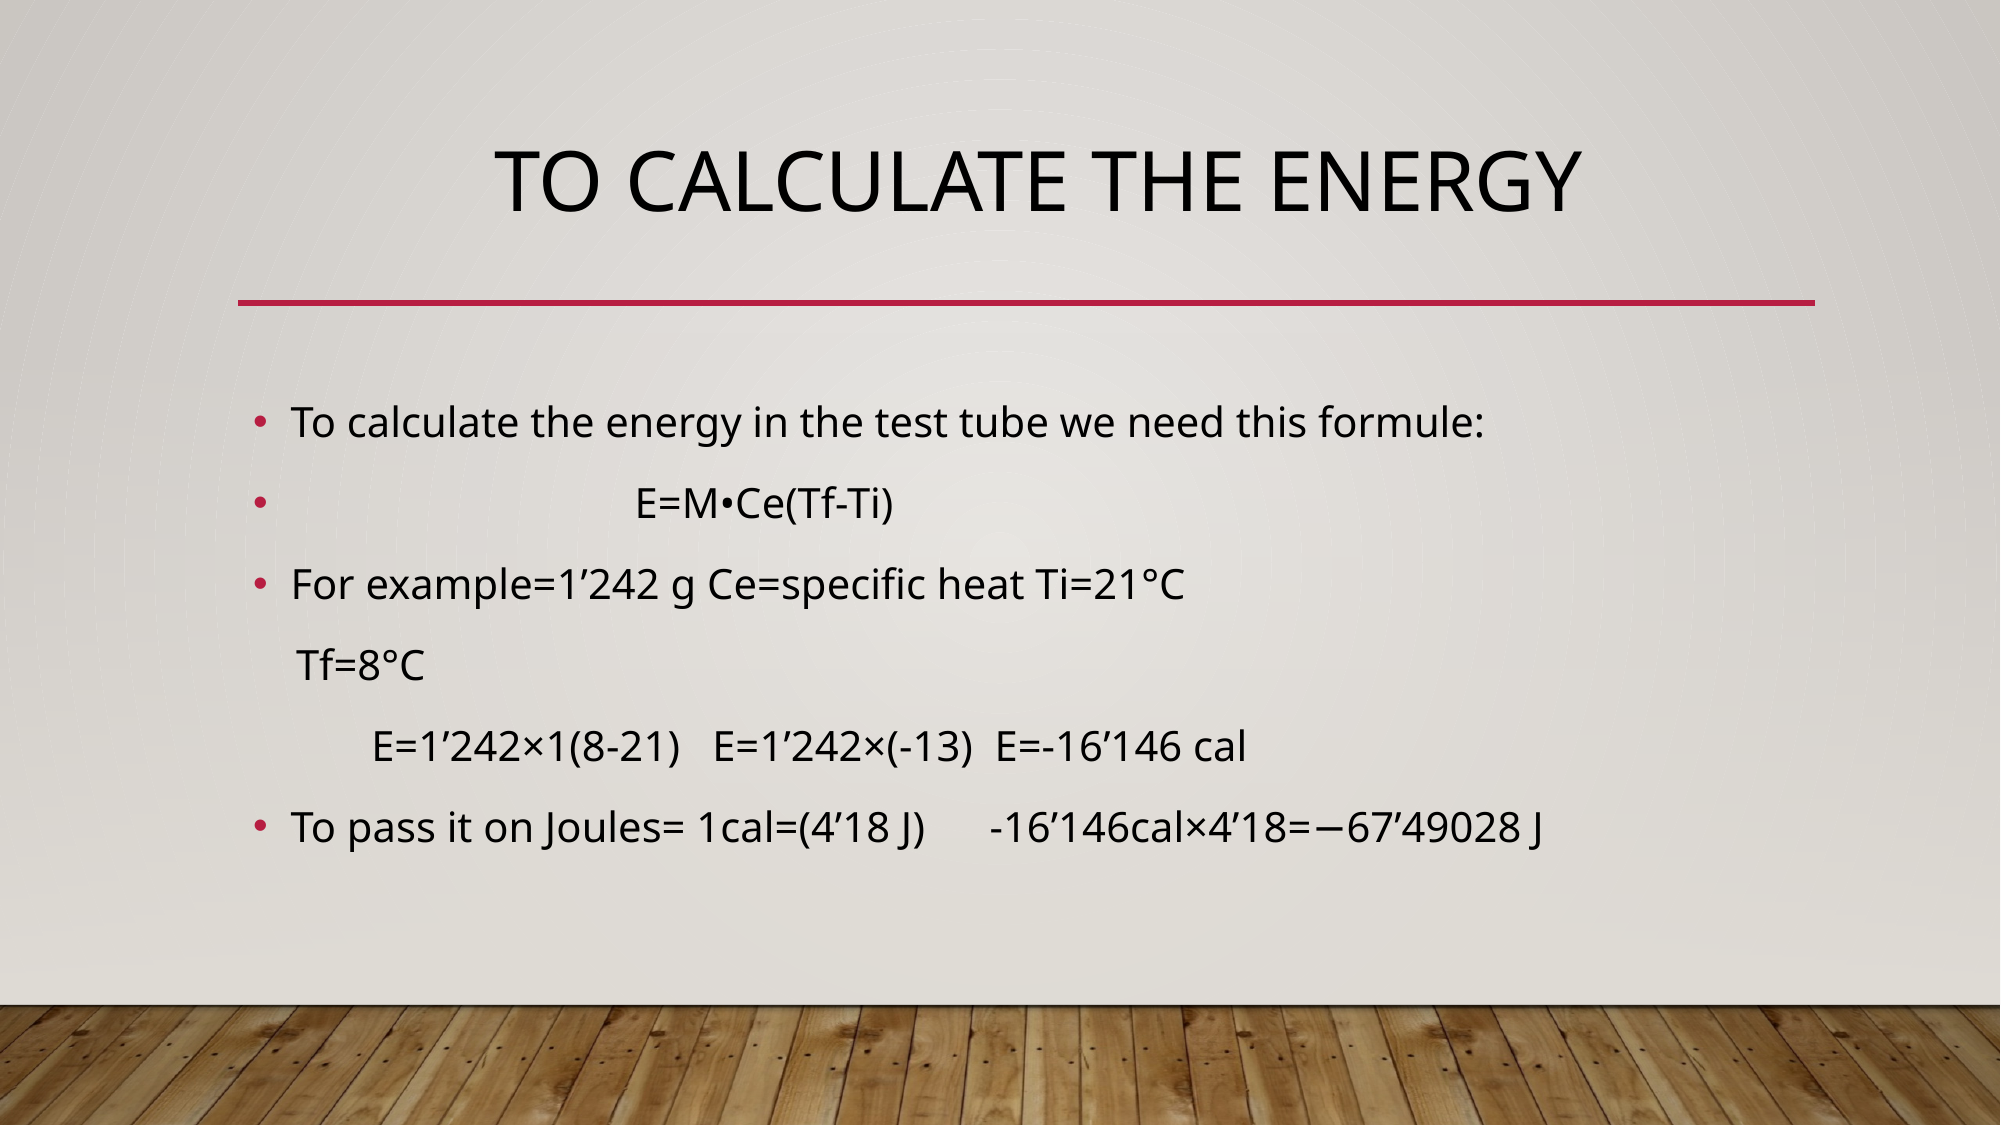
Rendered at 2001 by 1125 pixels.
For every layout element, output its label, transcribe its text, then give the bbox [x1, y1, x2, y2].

list To calculate the energy in the test tube we need this formule: E=M•Ce(Tf-Ti) For example=1’242 g Ce=specific heat Ti=21°C Tf=8°C E=1’242×1(8-21) E=1’242×(-13) E=-16’146 cal To pass it on Joules= 1cal=(4’18 J) -16’146cal×4’18=−67’49028 J [238, 378, 1814, 945]
title To calculate the energy [238, 131, 1814, 305]
picture [0, 1005, 2000, 1125]
